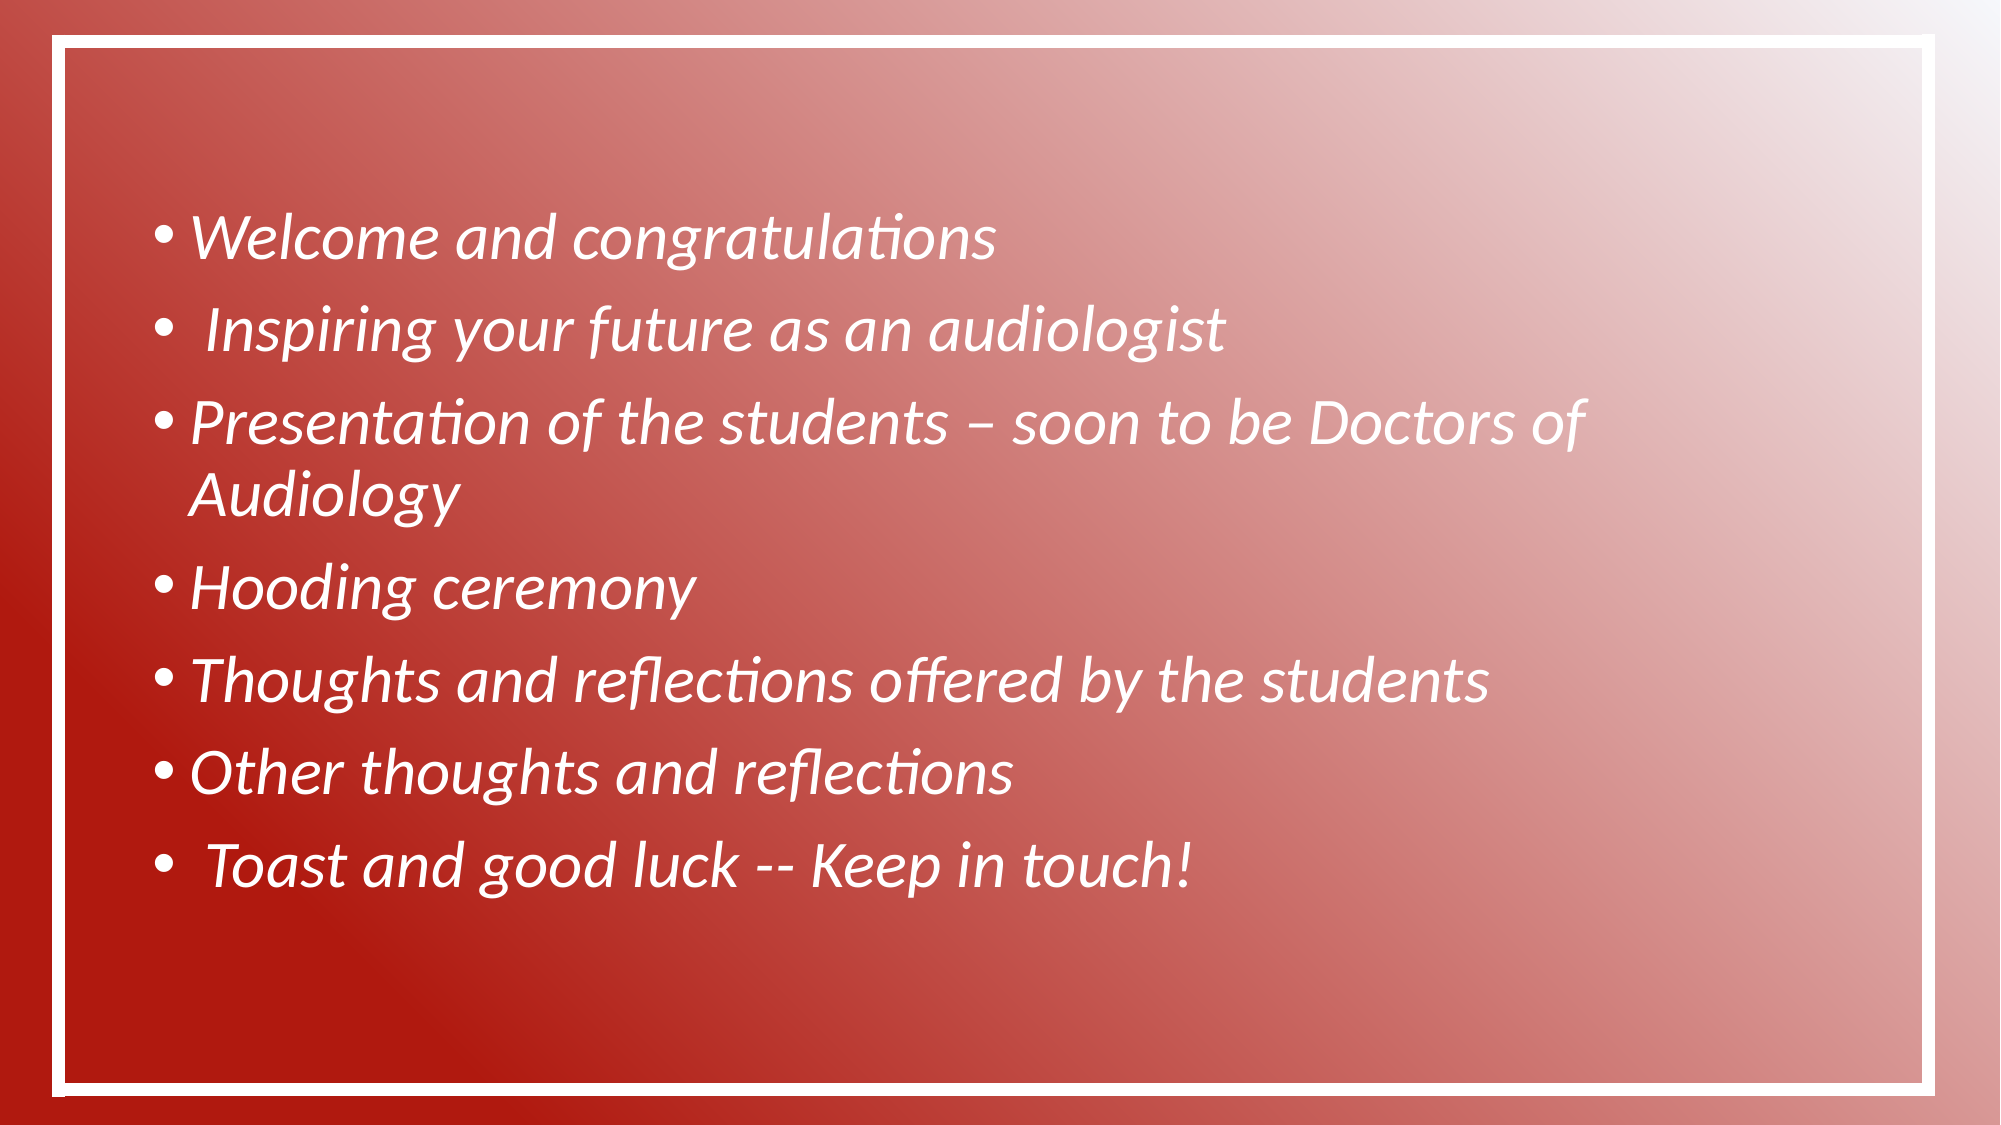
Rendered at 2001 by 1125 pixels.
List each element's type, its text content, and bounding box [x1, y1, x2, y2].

list Welcome and congratulations Inspiring your future as an audiologist Presentation of the students – soon to be Doctors of Audiology Hooding ceremony Thoughts and reflections offered by the students Other thoughts and reflections Toast and good luck -- Keep in touch! [137, 194, 1863, 944]
